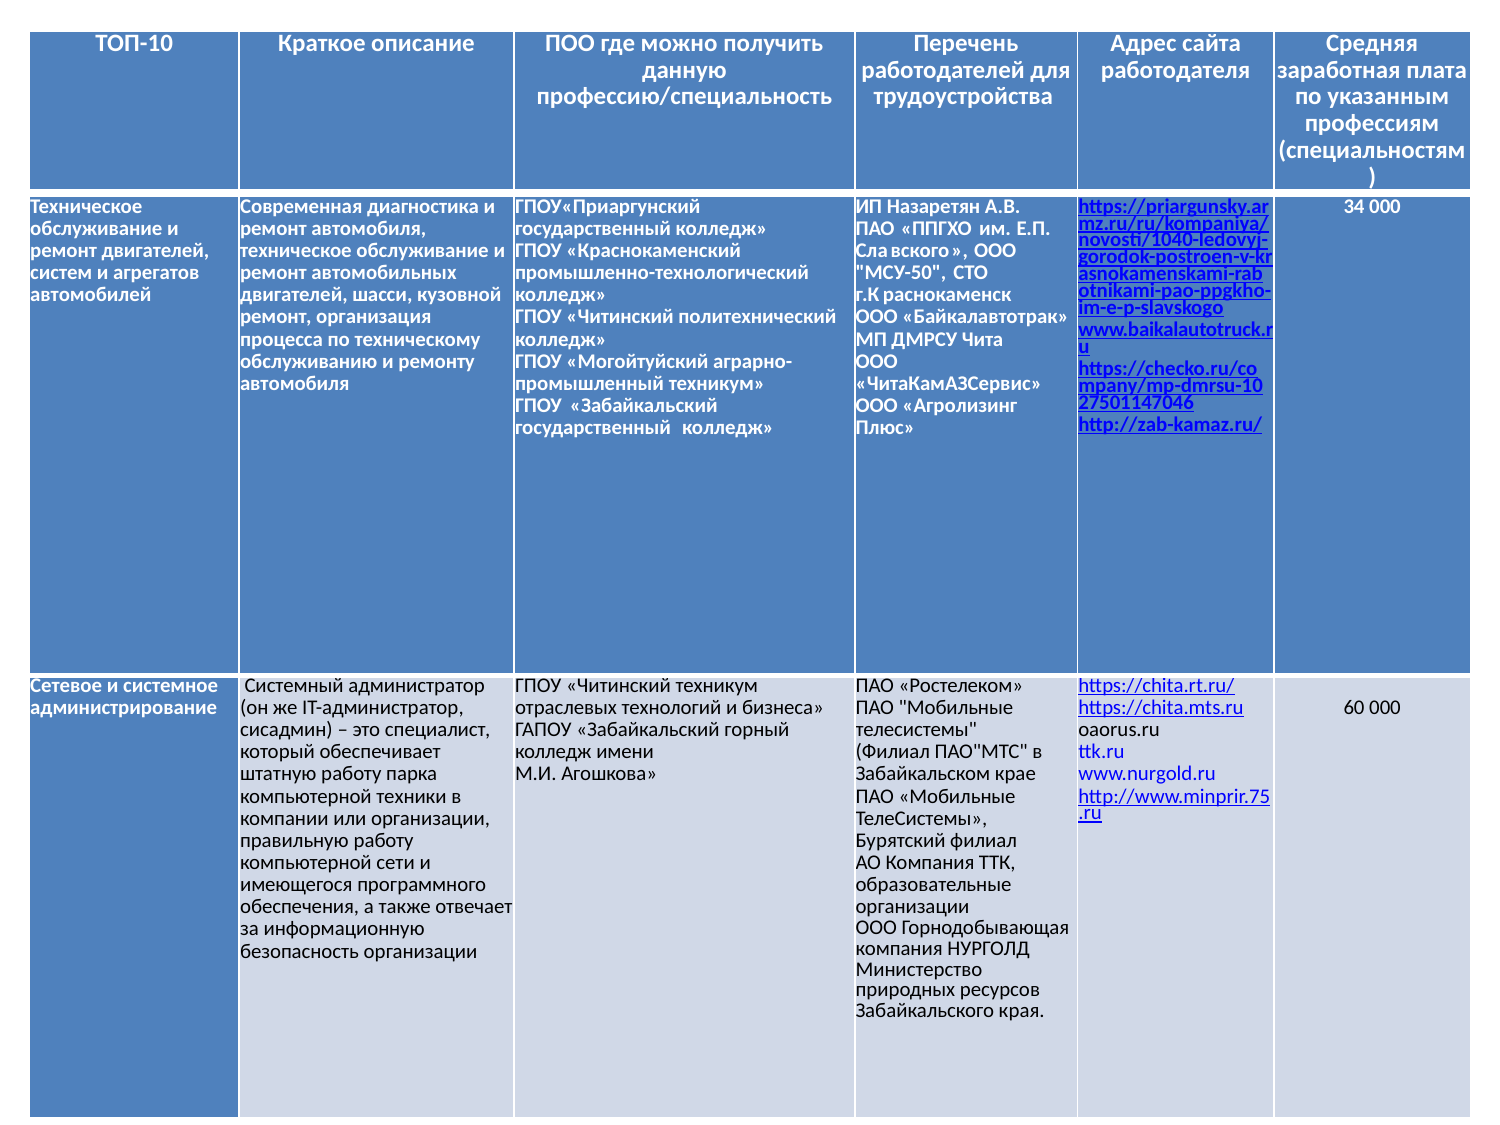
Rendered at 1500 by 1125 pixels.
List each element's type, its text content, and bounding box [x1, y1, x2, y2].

table_header Краткое описание [240, 32, 513, 189]
table_header Адрес сайта работодателя [1078, 32, 1273, 189]
table_header Перечень работодателей для трудоустройства [856, 32, 1077, 189]
table_cell https://chita.rt.ru/ https://chita.mts.ru oaorus.ru ttk.ru www.nurgold.ru http://www.minprir.75.ru [1078, 678, 1273, 1117]
table_header Современная диагностика и ремонт автомобиля, техническое обслуживание и ремонт автомобильных двигателей, шасси, кузовной ремонт, организация процесса по техническому обслуживанию и ремонту автомобиля [240, 197, 513, 673]
table_header ТОП-10 [30, 32, 238, 189]
table_header 34 000 [1275, 197, 1470, 673]
table_header ПОО где можно получить данную профессию/специальность [515, 32, 854, 189]
table_header https://priargunsky.armz.ru/ru/kompaniya/novosti/1040-ledovyj-gorodok-postroen-v-krasnokamenskami-rabotnikami-pao-ppgkho-im-e-p-slavskogo www.baikalautotruck.ru https://checko.ru/company/mp-dmrsu-1027501147046 http://zab-kamaz.ru/ [1078, 197, 1273, 673]
table_header ИП Назаретян А.В. ПАО «ППГХО им. Е.П. Славского», ООО "МСУ-50", СТО г.Краснокаменск ООО «Байкалавтотрак» МП ДМРСУ Чита ООО «ЧитаКамАЗСервис» ООО «Агролизинг Плюс» [856, 197, 1077, 673]
table_cell ГПОУ «Читинский техникум отраслевых технологий и бизнеса» ГАПОУ «Забайкальский горный колледж имени М.И. Агошкова» [515, 678, 854, 1117]
table_cell ПАО «Ростелеком» ПАО "Мобильные телесистемы" (Филиал ПАО"МТС" в Забайкальском крае ПАО «Мобильные ТелеСистемы», Бурятский филиал АО Компания ТТК, образовательные организации ООО Горнодобывающая компания НУРГОЛД Министерство природных ресурсов Забайкальского края. [856, 678, 1077, 1117]
table_header ГПОУ«Приаргунский государственный колледж» ГПОУ «Краснокаменский промышленно-технологический колледж» ГПОУ «Читинский политехнический колледж» ГПОУ «Могойтуйский аграрно-промышленный техникум» ГПОУ «Забайкальский государственный колледж» [515, 197, 854, 673]
table_header Техническое обслуживание и ремонт двигателей, систем и агрегатов автомобилей [30, 197, 238, 673]
table_cell 60 000 [1275, 678, 1470, 1117]
table_cell Системный администратор (он же IT-администратор, сисадмин) – это специалист, который обеспечивает штатную работу парка компьютерной техники в компании или организации, правильную работу компьютерной сети и имеющегося программного обеспечения, а также отвечает за информационную безопасность организации [240, 678, 513, 1117]
table_cell Сетевое и системное администрирование [30, 678, 238, 1117]
table_header Средняя заработная плата по указанным профессиям (специальностям) [1275, 32, 1470, 189]
